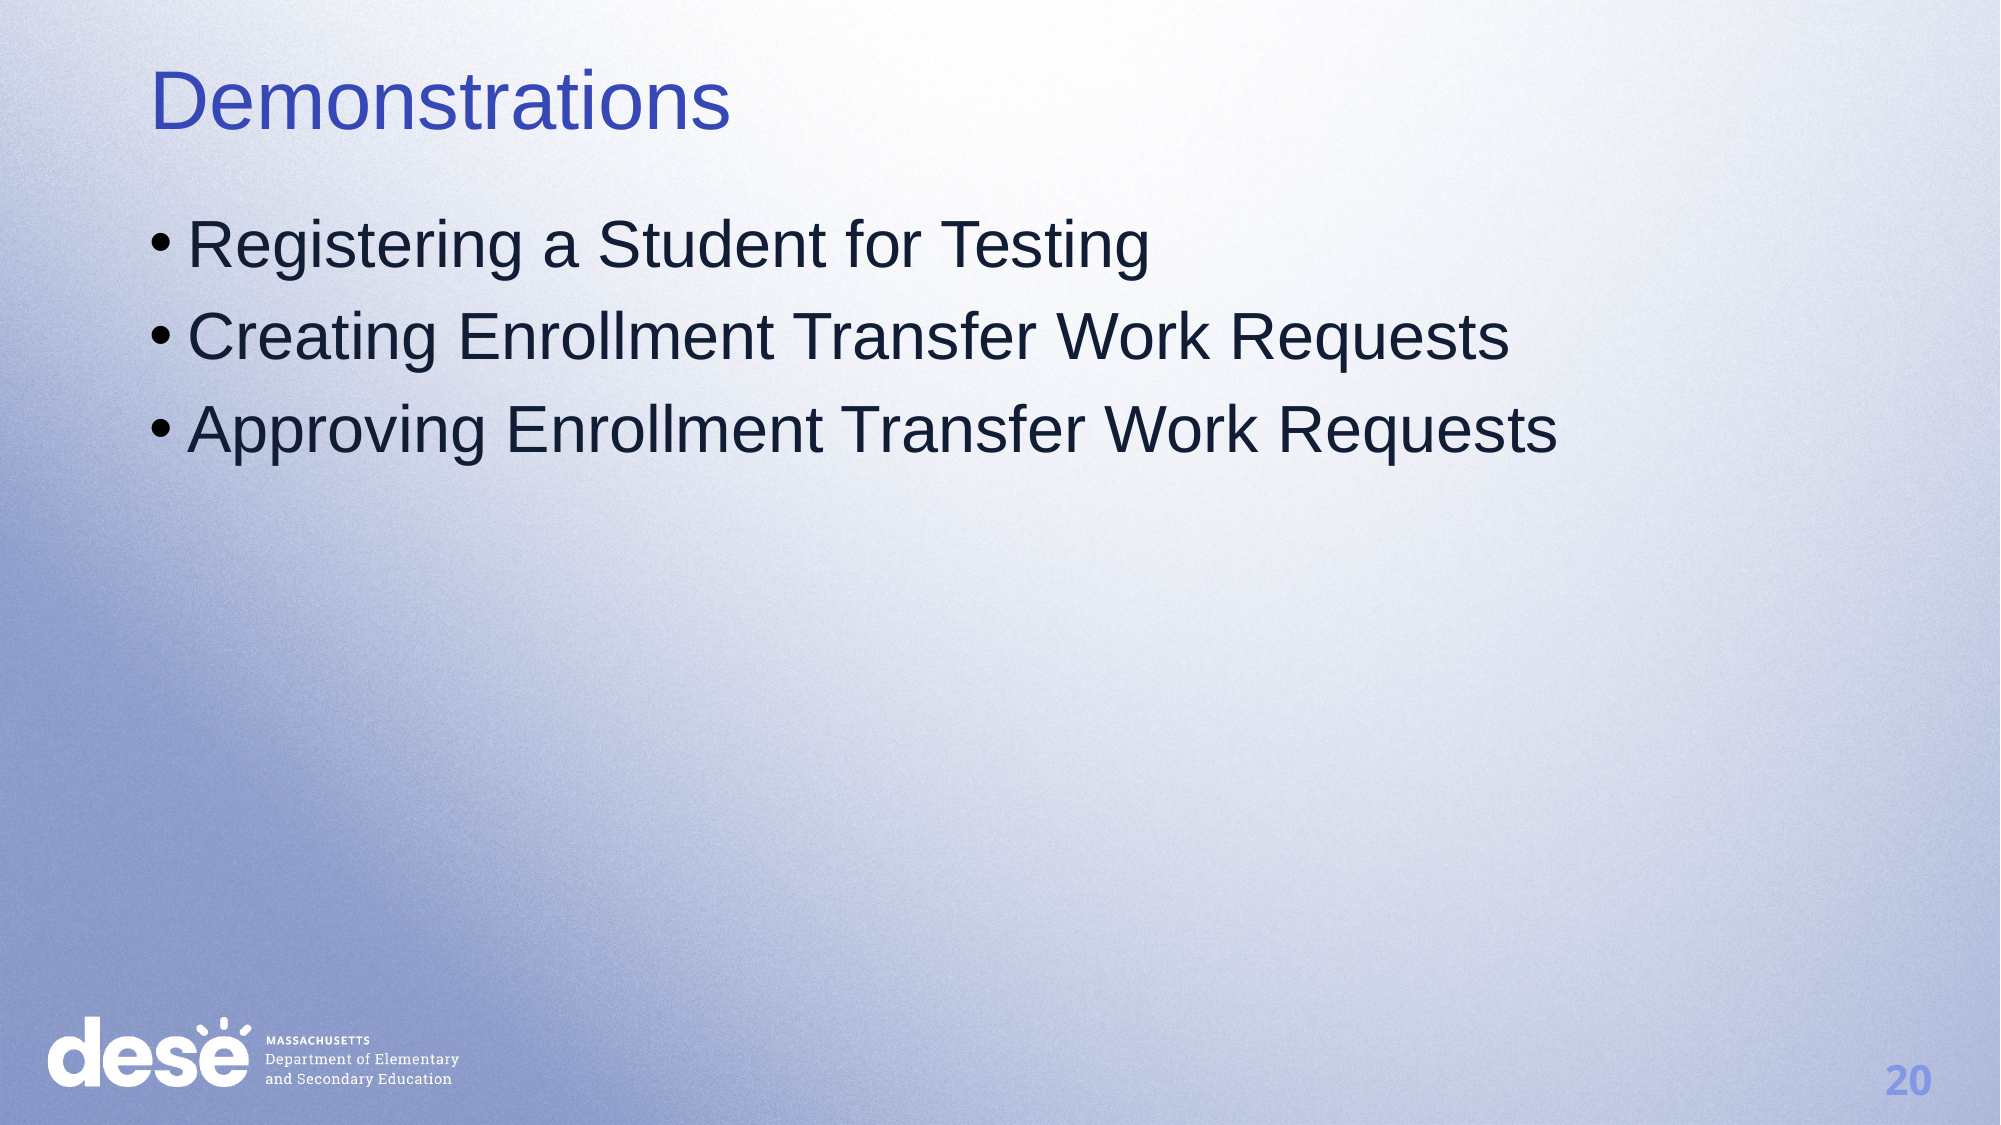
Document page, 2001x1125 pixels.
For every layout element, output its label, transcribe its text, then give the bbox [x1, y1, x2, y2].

picture [0, 0, 2000, 1125]
list Registering a Student for Testing Creating Enrollment Transfer Work Requests Approving Enrollment Transfer Work Requests [134, 201, 2000, 1031]
title Demonstrations [134, 47, 2000, 159]
